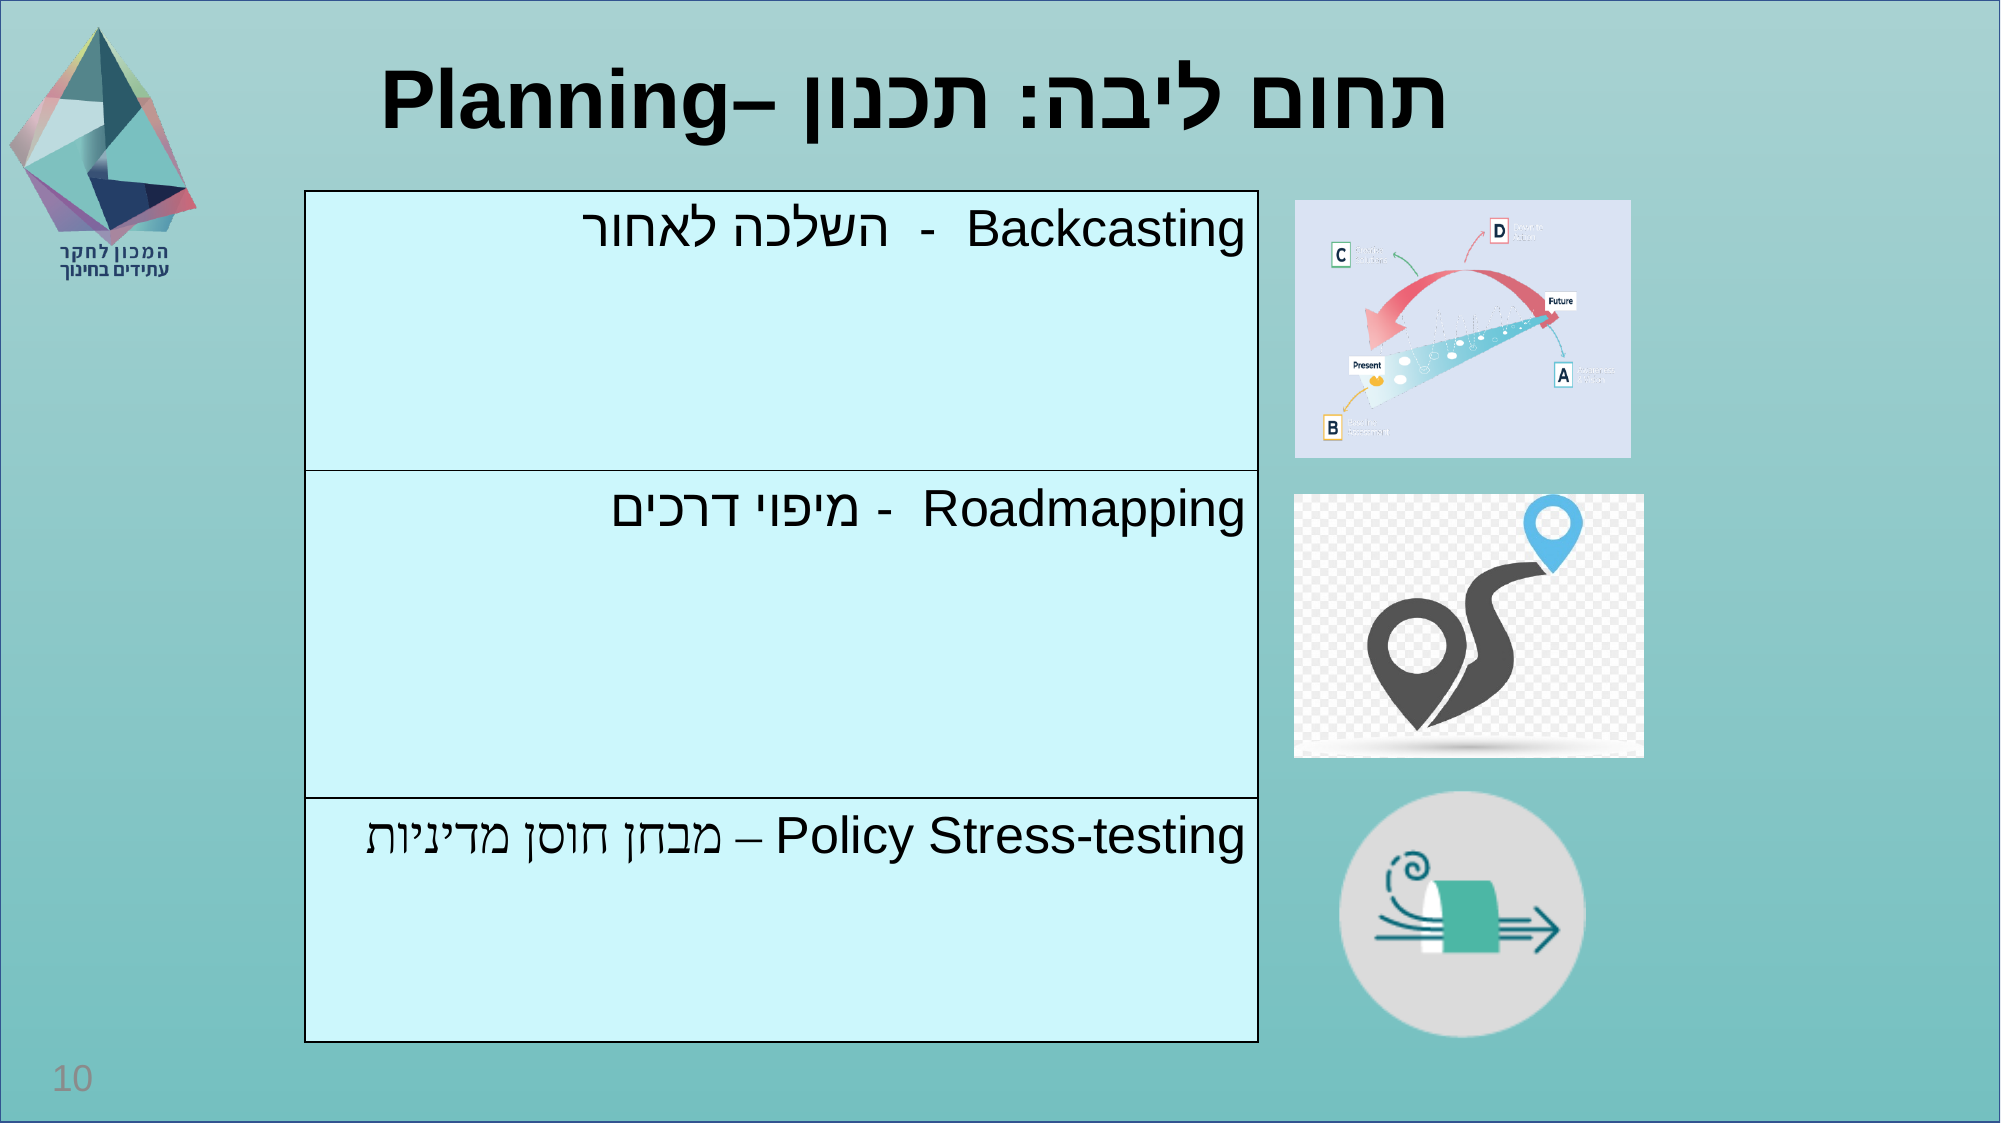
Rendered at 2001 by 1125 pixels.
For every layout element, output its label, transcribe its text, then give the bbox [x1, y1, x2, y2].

picture [1294, 494, 1644, 758]
table_cell Policy Stress-testing – מבחן חוסן מדיניות [306, 799, 1257, 1041]
picture [1337, 788, 1586, 1043]
picture [1294, 199, 1632, 458]
table_header Backcasting - השלכה לאחור [306, 192, 1257, 470]
slide_number 10 [17, 1046, 128, 1106]
picture [0, 18, 205, 291]
table_cell Roadmapping - מיפוי דרכים [306, 471, 1257, 797]
text_box תחום ליבה: תכנון –Planning [247, 38, 1560, 154]
